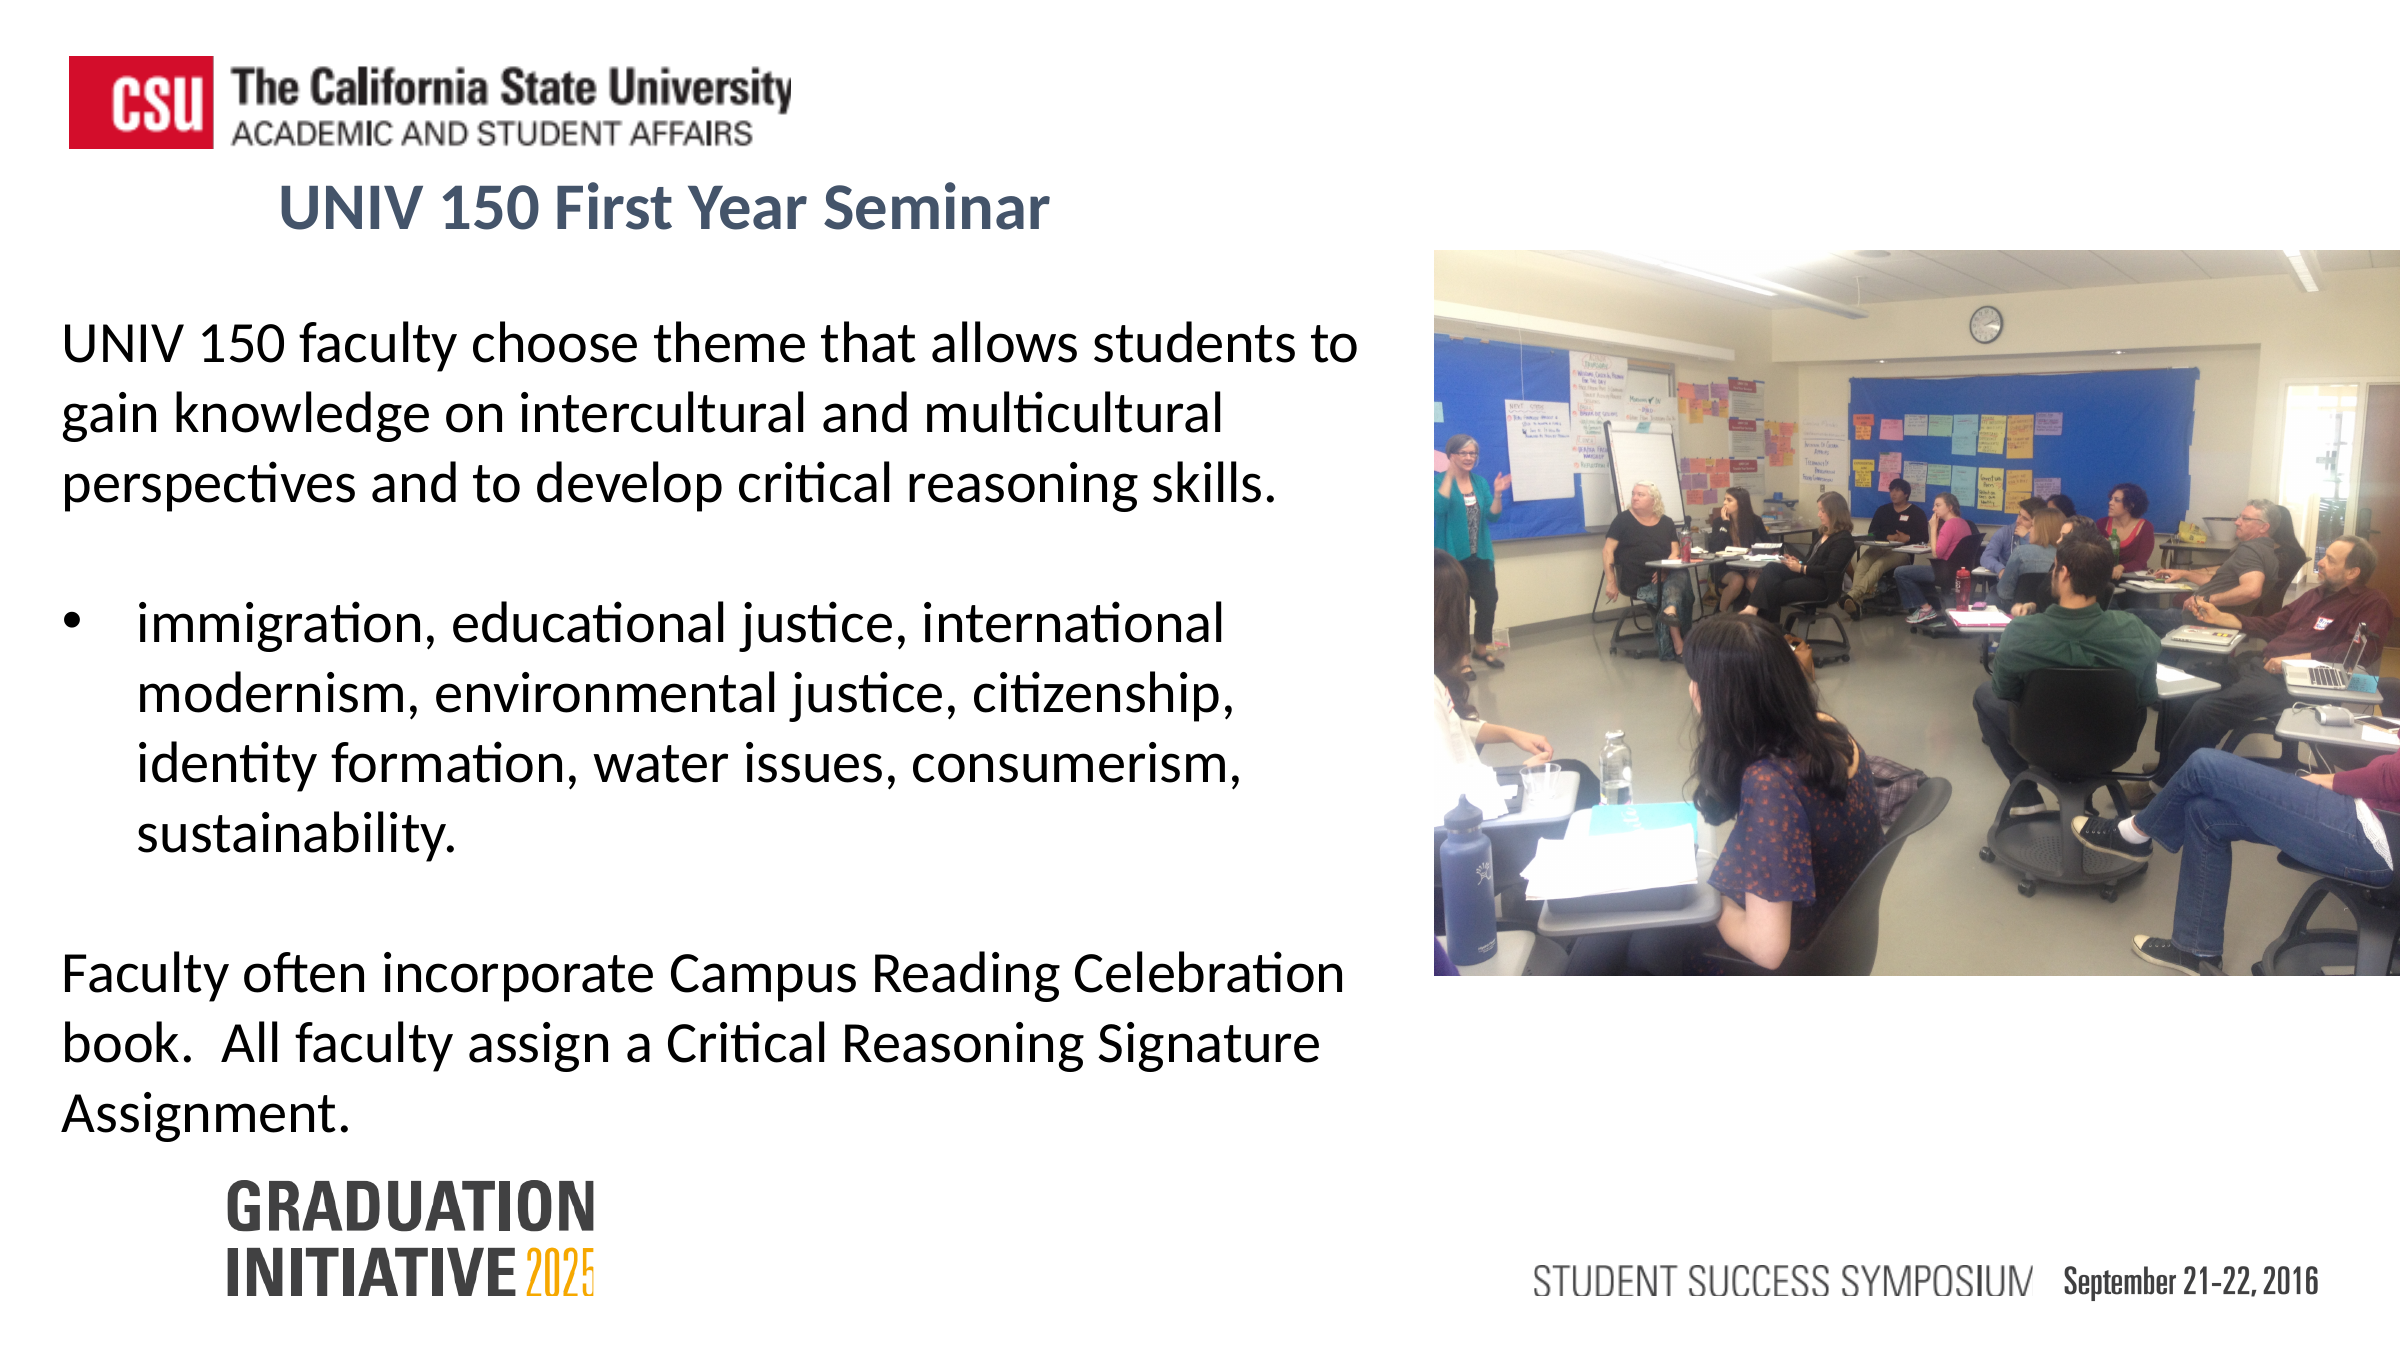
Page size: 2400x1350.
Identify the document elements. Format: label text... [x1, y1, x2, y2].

text_box UNIV 150 faculty choose theme that allows students to gain knowledge on intercultural and multicultural perspectives and to develop critical reasoning skills. immigration, educational justice, international modernism, environmental justice, citizenship, identity formation, water issues, consumerism, sustainability. Faculty often incorporate Campus Reading Celebration book. All faculty assign a Critical Reasoning Signature Assignment. [47, 296, 1405, 1152]
picture [2032, 1258, 2350, 1312]
text_box UNIV 150 First Year Seminar [264, 155, 1068, 250]
picture [1434, 250, 2400, 976]
